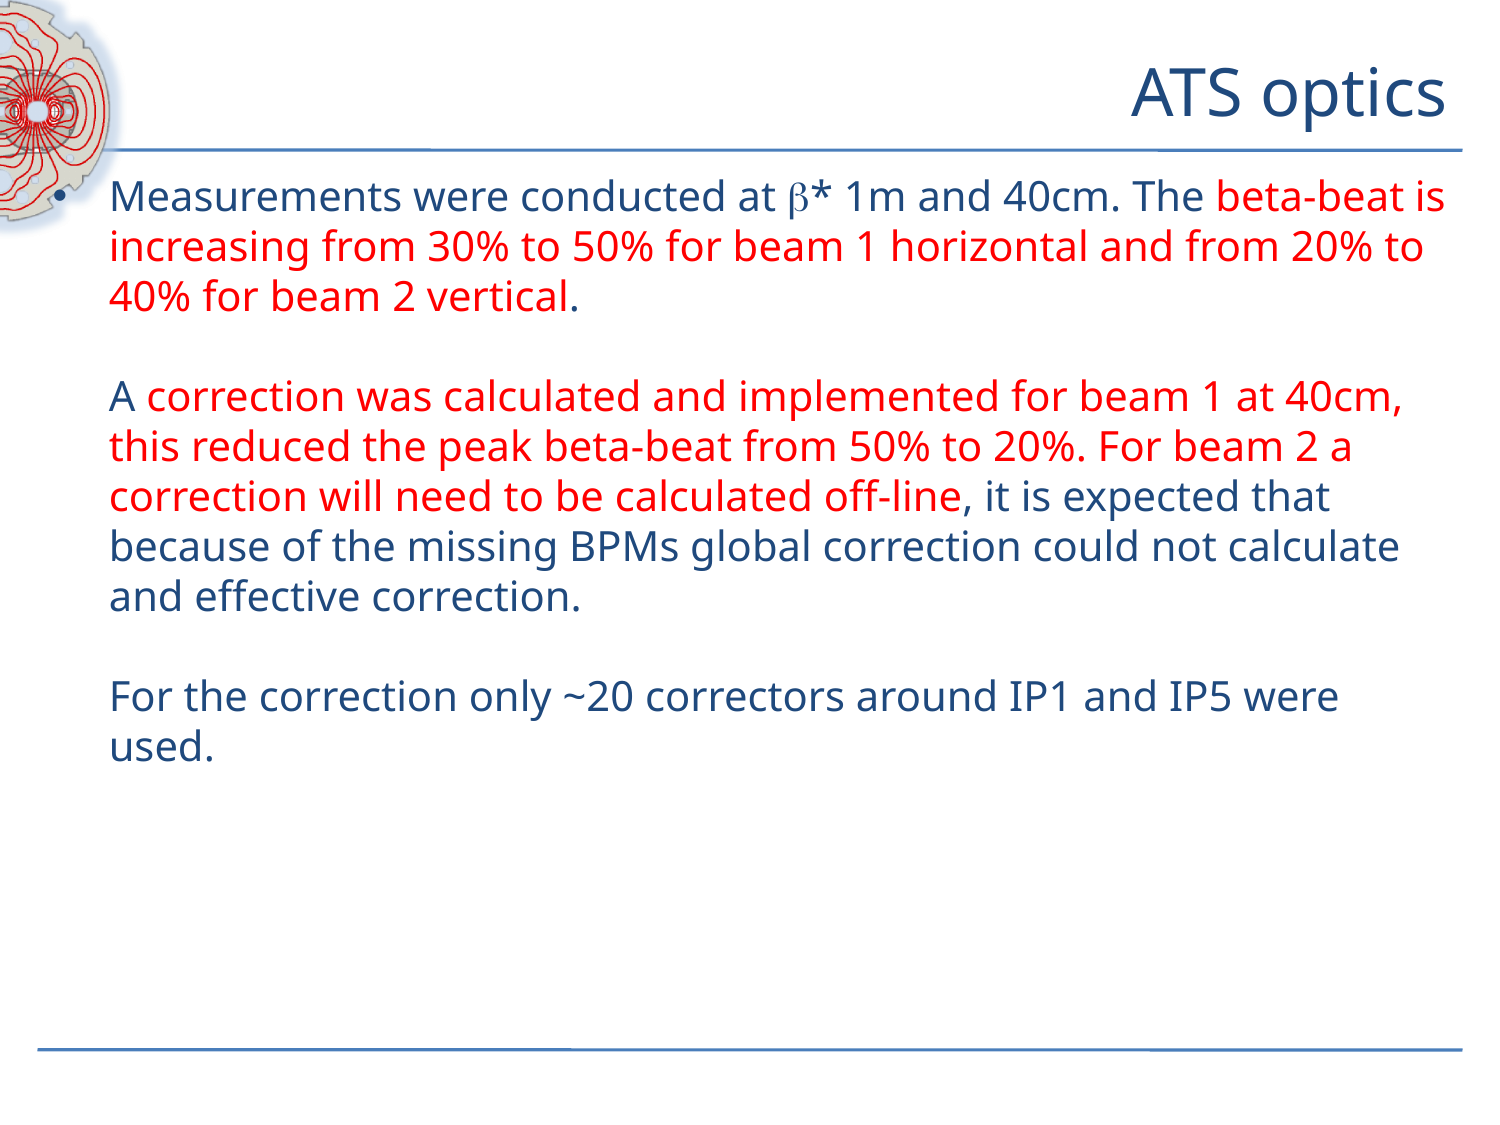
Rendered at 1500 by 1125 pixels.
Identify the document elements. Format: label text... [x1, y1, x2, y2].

title ATS optics [262, 24, 1463, 156]
picture [0, 2, 109, 220]
list Measurements were conducted at b* 1m and 40cm. The beta-beat is increasing from 30% to 50% for beam 1 horizontal and from 20% to 40% for beam 2 vertical. A correction was calculated and implemented for beam 1 at 40cm, this reduced the peak beta-beat from 50% to 20%. For beam 2 a correction will need to be calculated off-line, it is expected that because of the missing BPMs global correction could not calculate and effective correction. For the correction only ~20 correctors around IP1 and IP5 were used. [37, 162, 1463, 1026]
